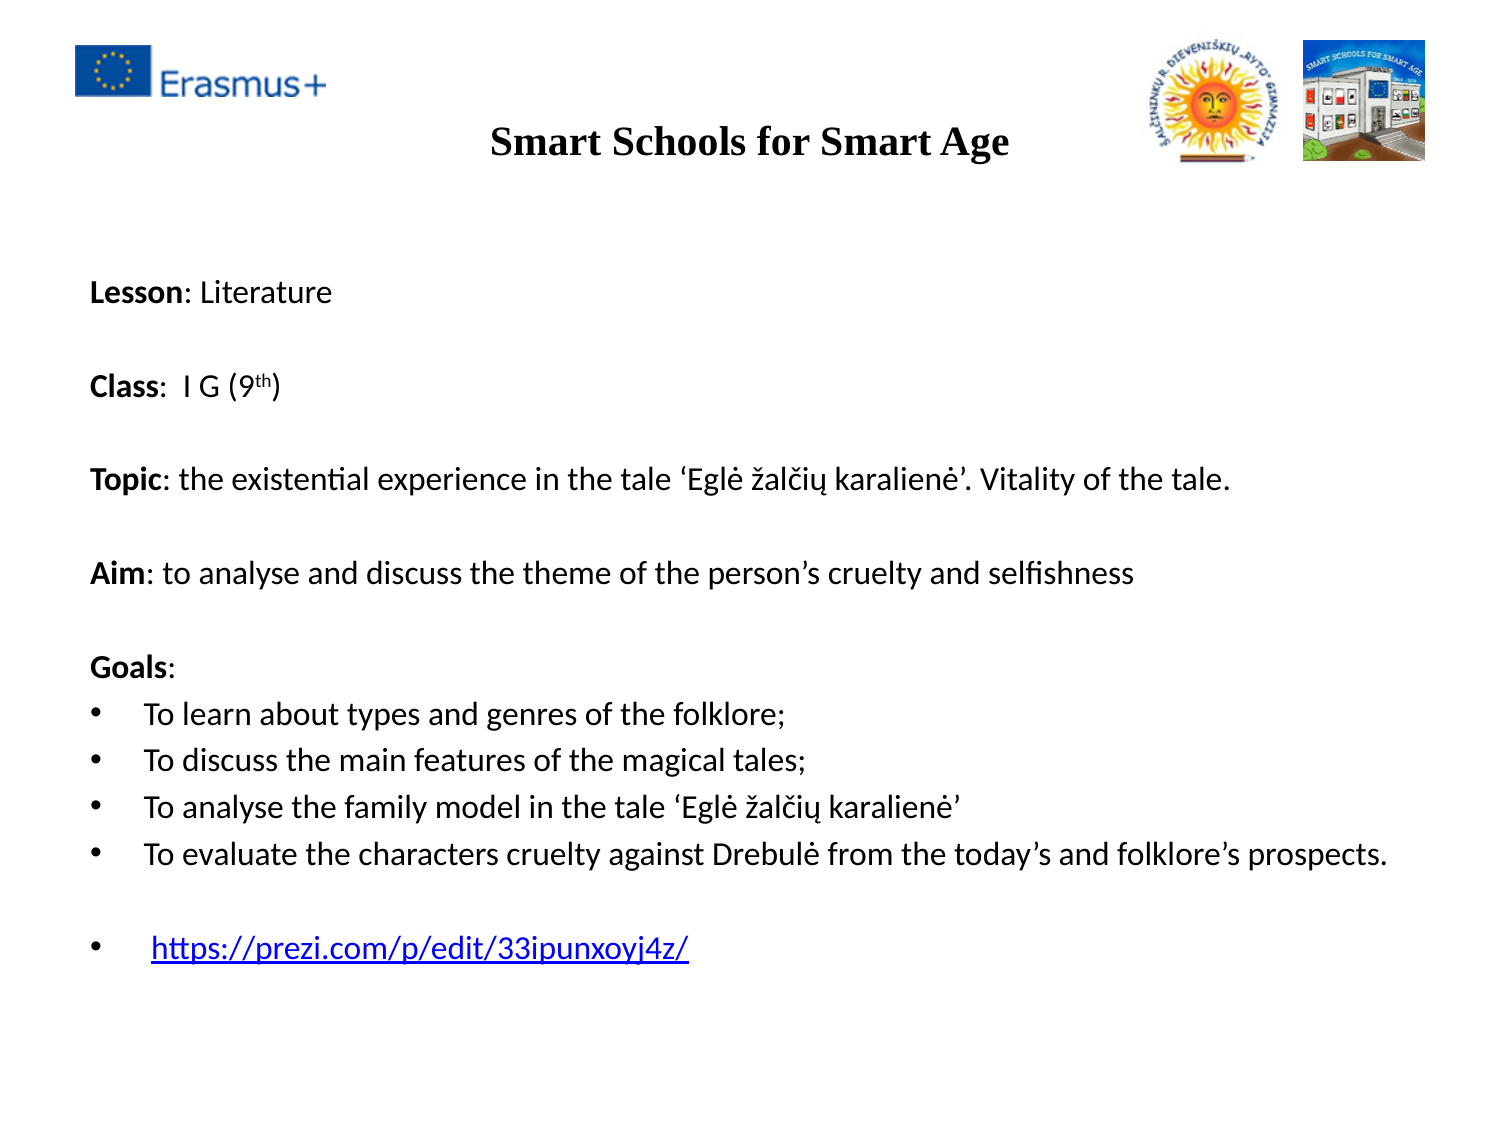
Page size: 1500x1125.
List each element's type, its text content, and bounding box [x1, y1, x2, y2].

list Lesson: Literature Class: I G (9th) Topic: the existential experience in the tale ‘Eglė žalčių karalienė’. Vitality of the tale. Aim: to analyse and discuss the theme of the person’s cruelty and selfishness Goals: To learn about types and genres of the folklore; To discuss the main features of the magical tales; To analyse the family model in the tale ‘Eglė žalčių karalienė’ To evaluate the characters cruelty against Drebulė from the today’s and folklore’s prospects. https://prezi.com/p/edit/33ipunxoyj4z/ [75, 262, 1425, 1005]
picture [1303, 39, 1426, 162]
picture [1136, 14, 1290, 185]
picture [74, 44, 327, 97]
title Smart Schools for Smart Age [75, 45, 1425, 233]
